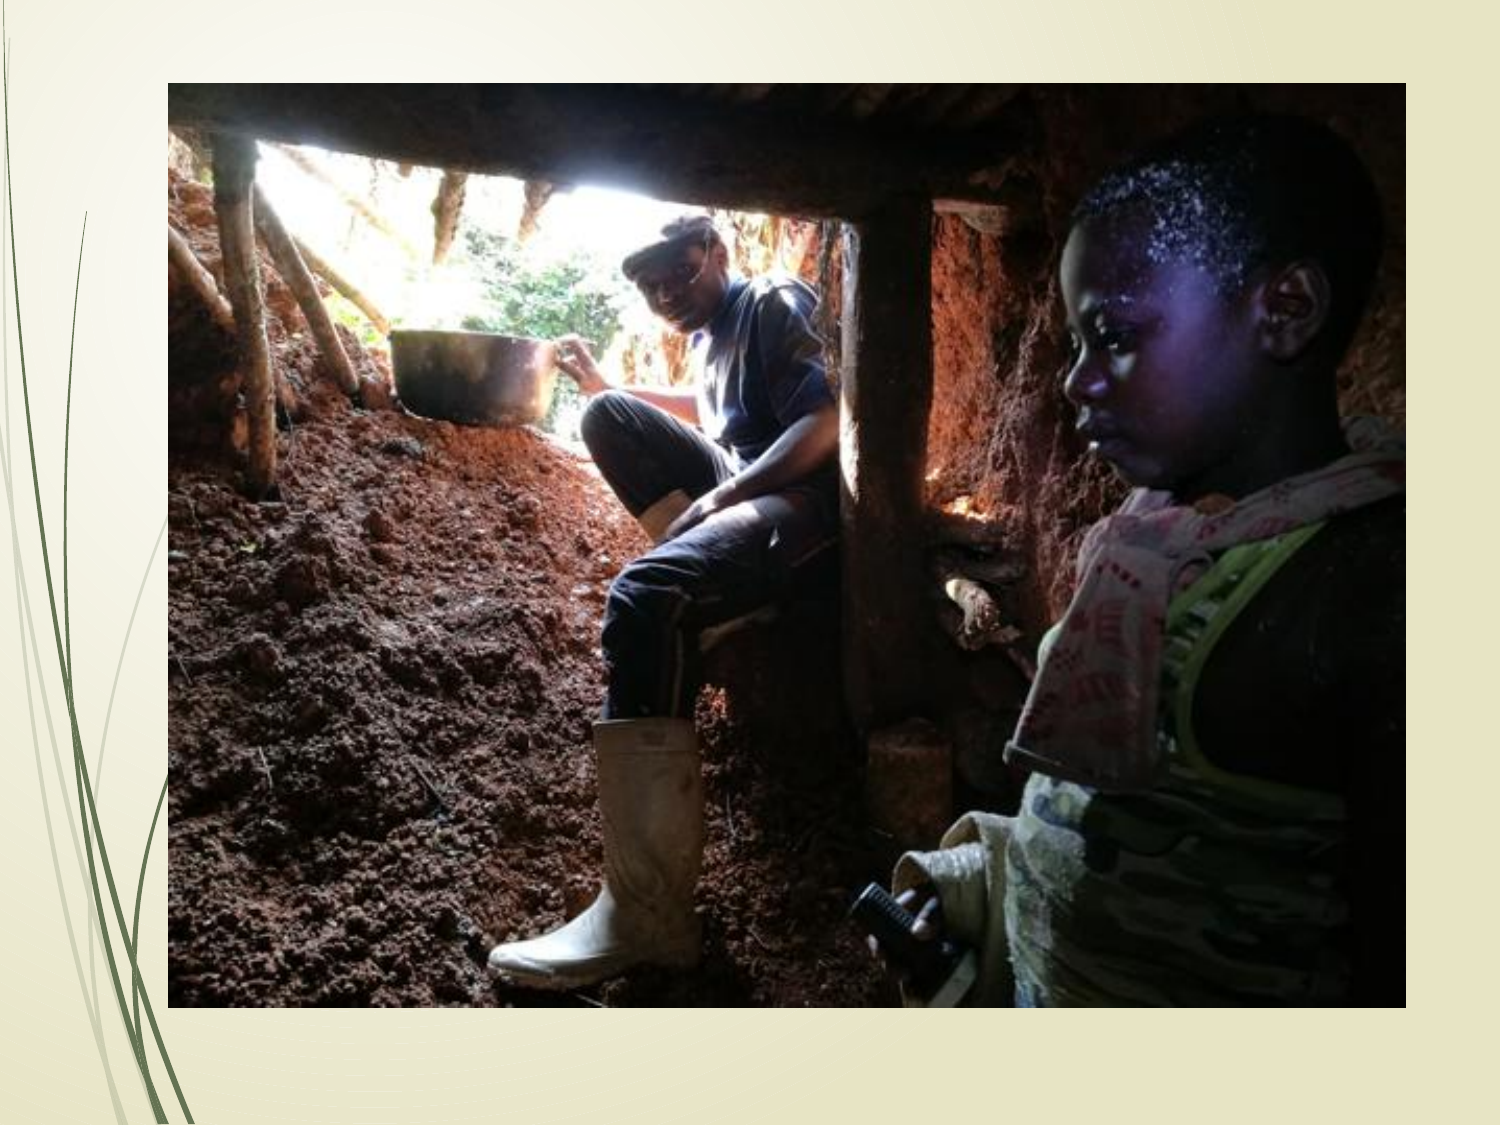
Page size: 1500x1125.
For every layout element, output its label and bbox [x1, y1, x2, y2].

picture [168, 83, 1406, 1009]
